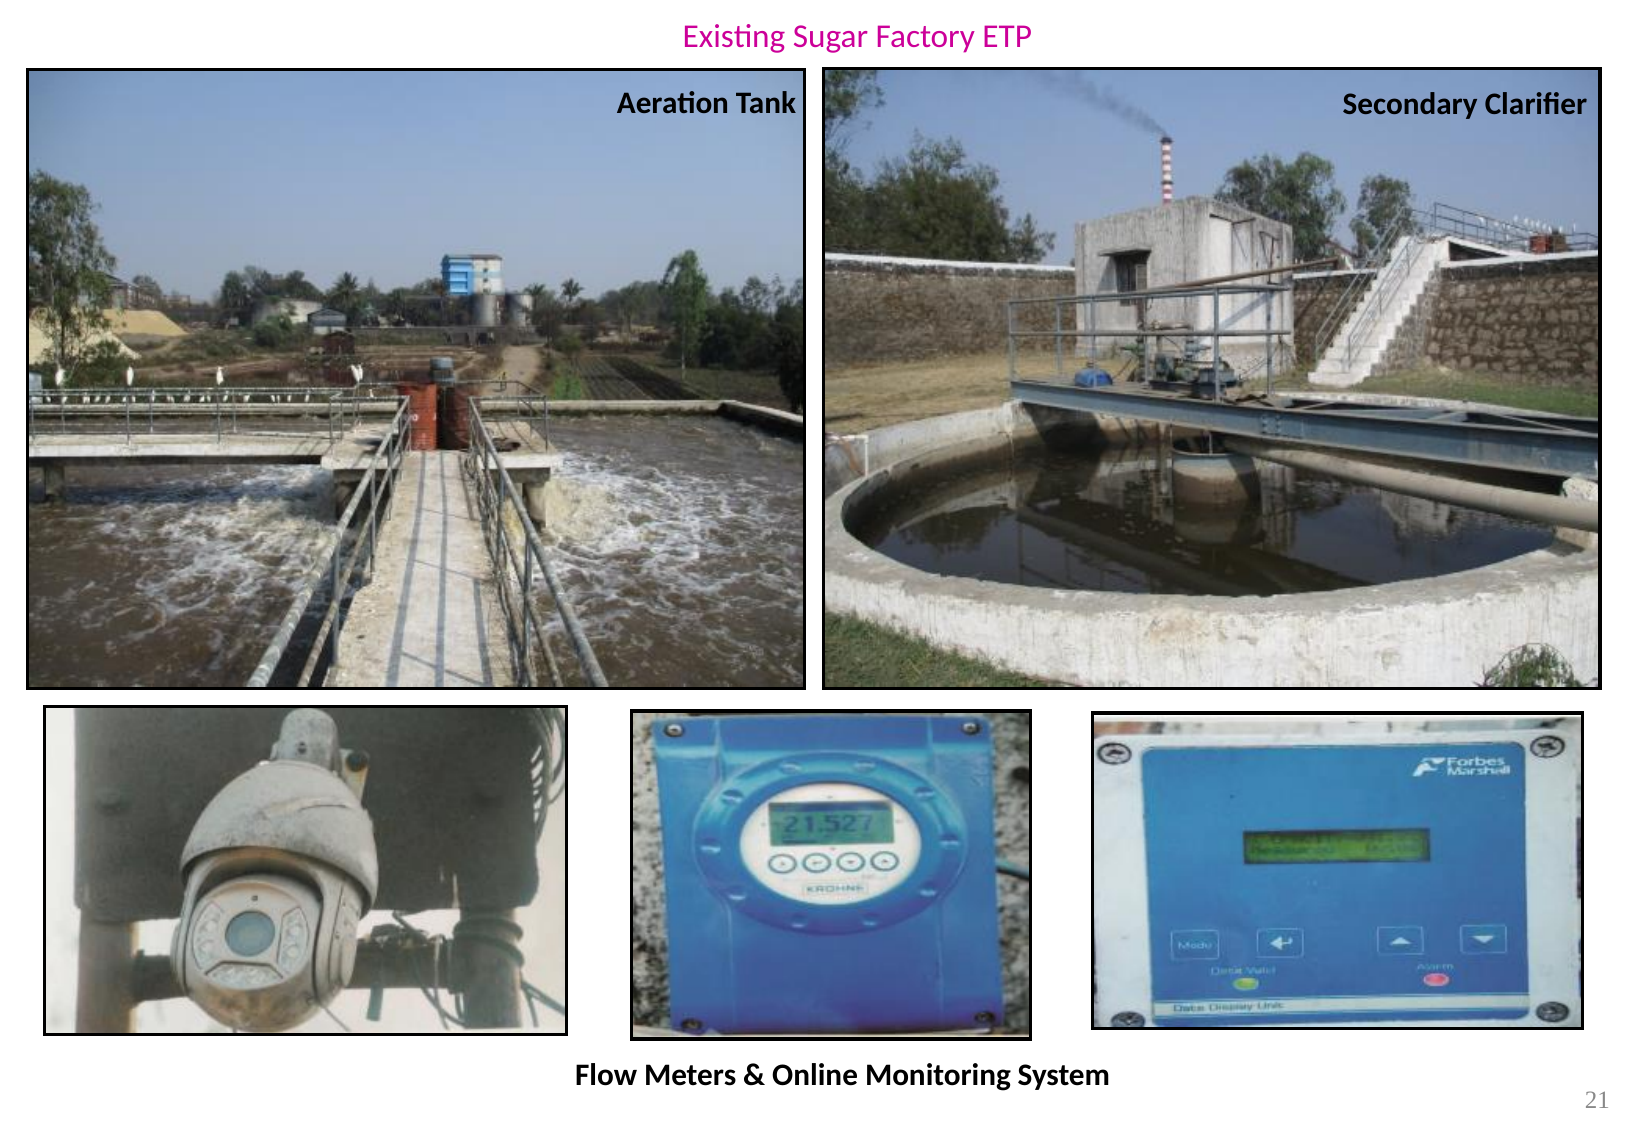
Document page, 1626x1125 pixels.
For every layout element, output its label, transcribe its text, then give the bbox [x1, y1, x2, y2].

text_box Aeration Tank [807, 75, 812, 128]
text_box Secondary Clarifier [1602, 75, 1610, 128]
picture [824, 69, 1599, 688]
text_box Existing Sugar Factory ETP [323, 6, 1392, 62]
picture [28, 70, 803, 688]
text_box Flow Meters & Online Monitoring System [560, 1046, 1133, 1099]
picture [45, 708, 565, 1034]
picture [633, 712, 1030, 1038]
picture [1093, 714, 1582, 1028]
slide_number 21 [1568, 1072, 1625, 1125]
